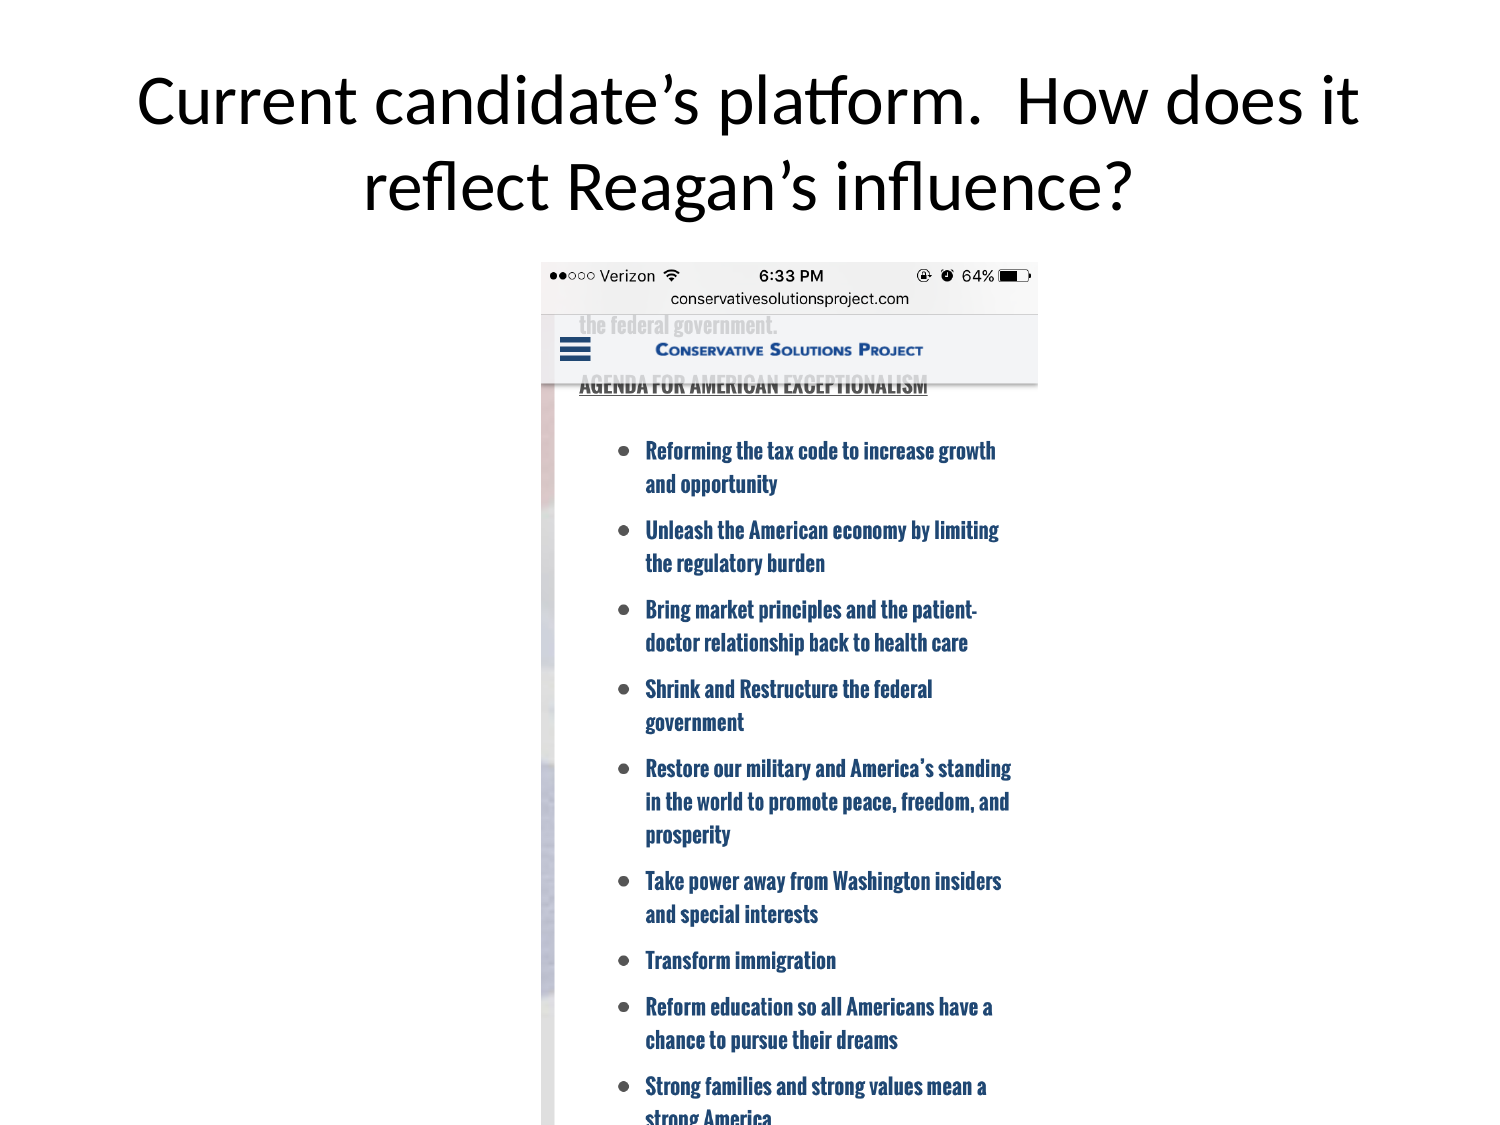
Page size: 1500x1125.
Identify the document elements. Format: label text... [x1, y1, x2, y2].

title Current candidate’s platform. How does it reflect Reagan’s influence? [75, 45, 1425, 233]
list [540, 262, 1038, 1125]
